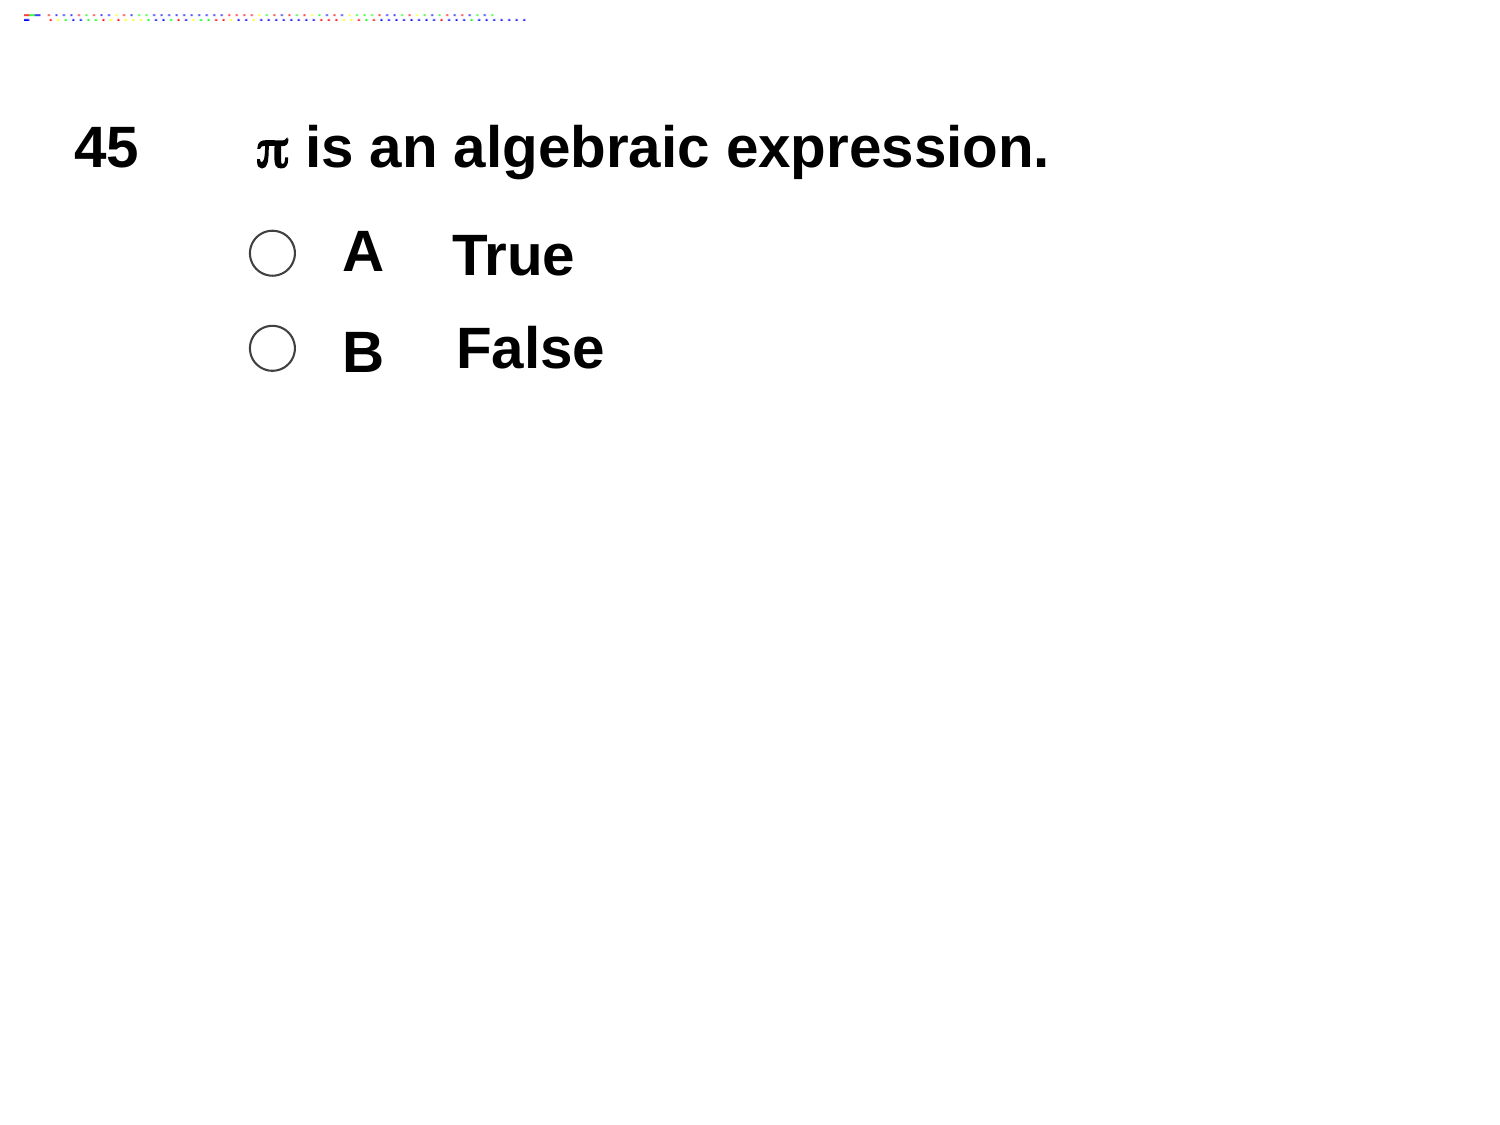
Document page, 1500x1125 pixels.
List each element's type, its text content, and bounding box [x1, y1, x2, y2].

text_box [247, 323, 298, 373]
text_box True [440, 210, 730, 293]
text_box B [330, 307, 425, 390]
text_box False [444, 304, 750, 387]
text_box [247, 228, 298, 278]
picture [24, 12, 535, 21]
text_box A [330, 206, 425, 289]
text_box  is an algebraic expression. [244, 102, 1238, 185]
text_box 45 [62, 102, 244, 185]
